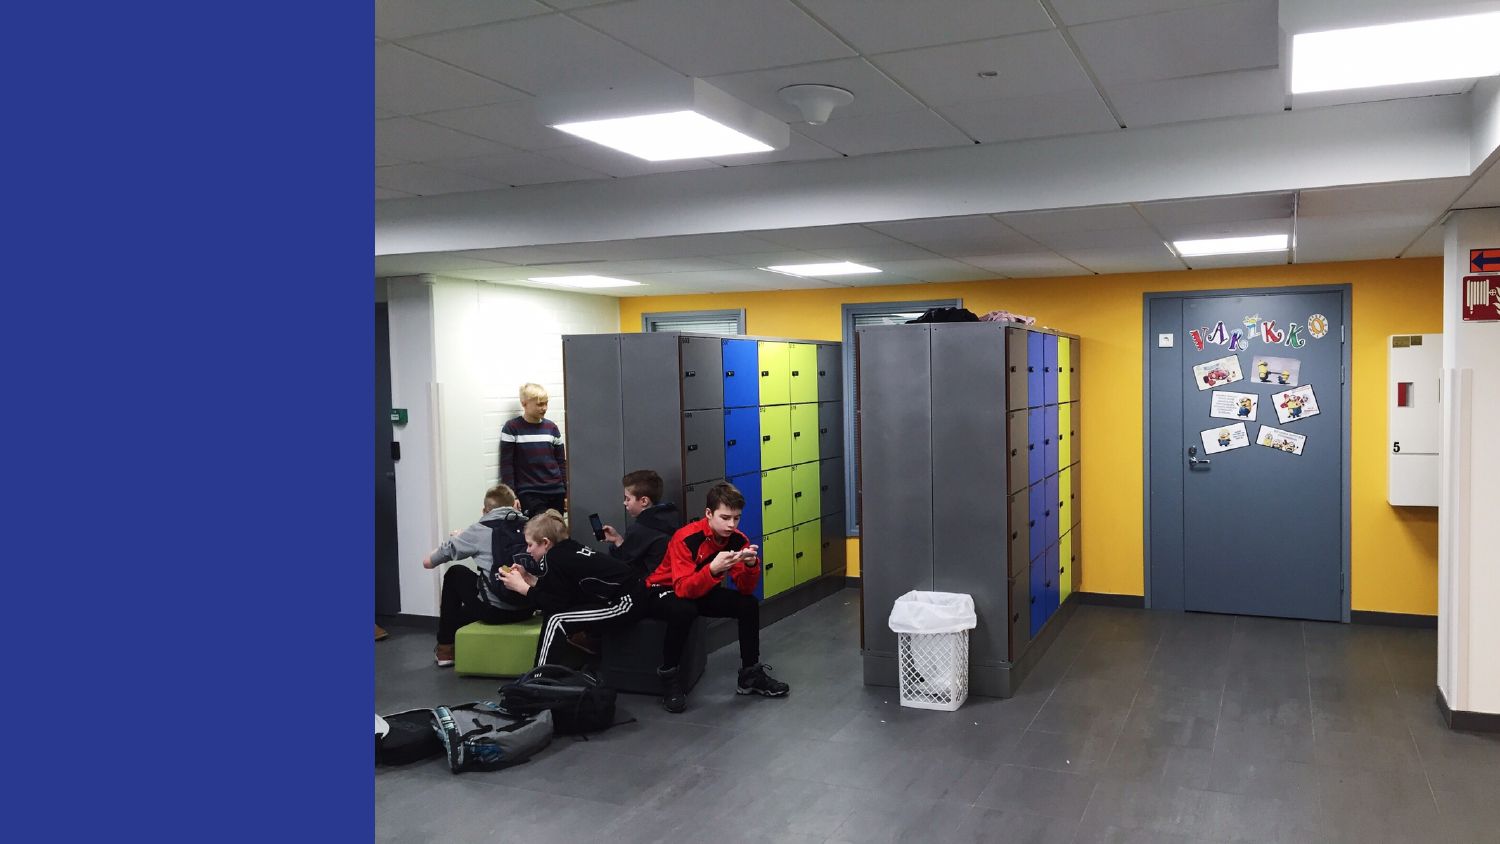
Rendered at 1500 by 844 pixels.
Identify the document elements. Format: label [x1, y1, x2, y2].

picture [374, 0, 1500, 844]
